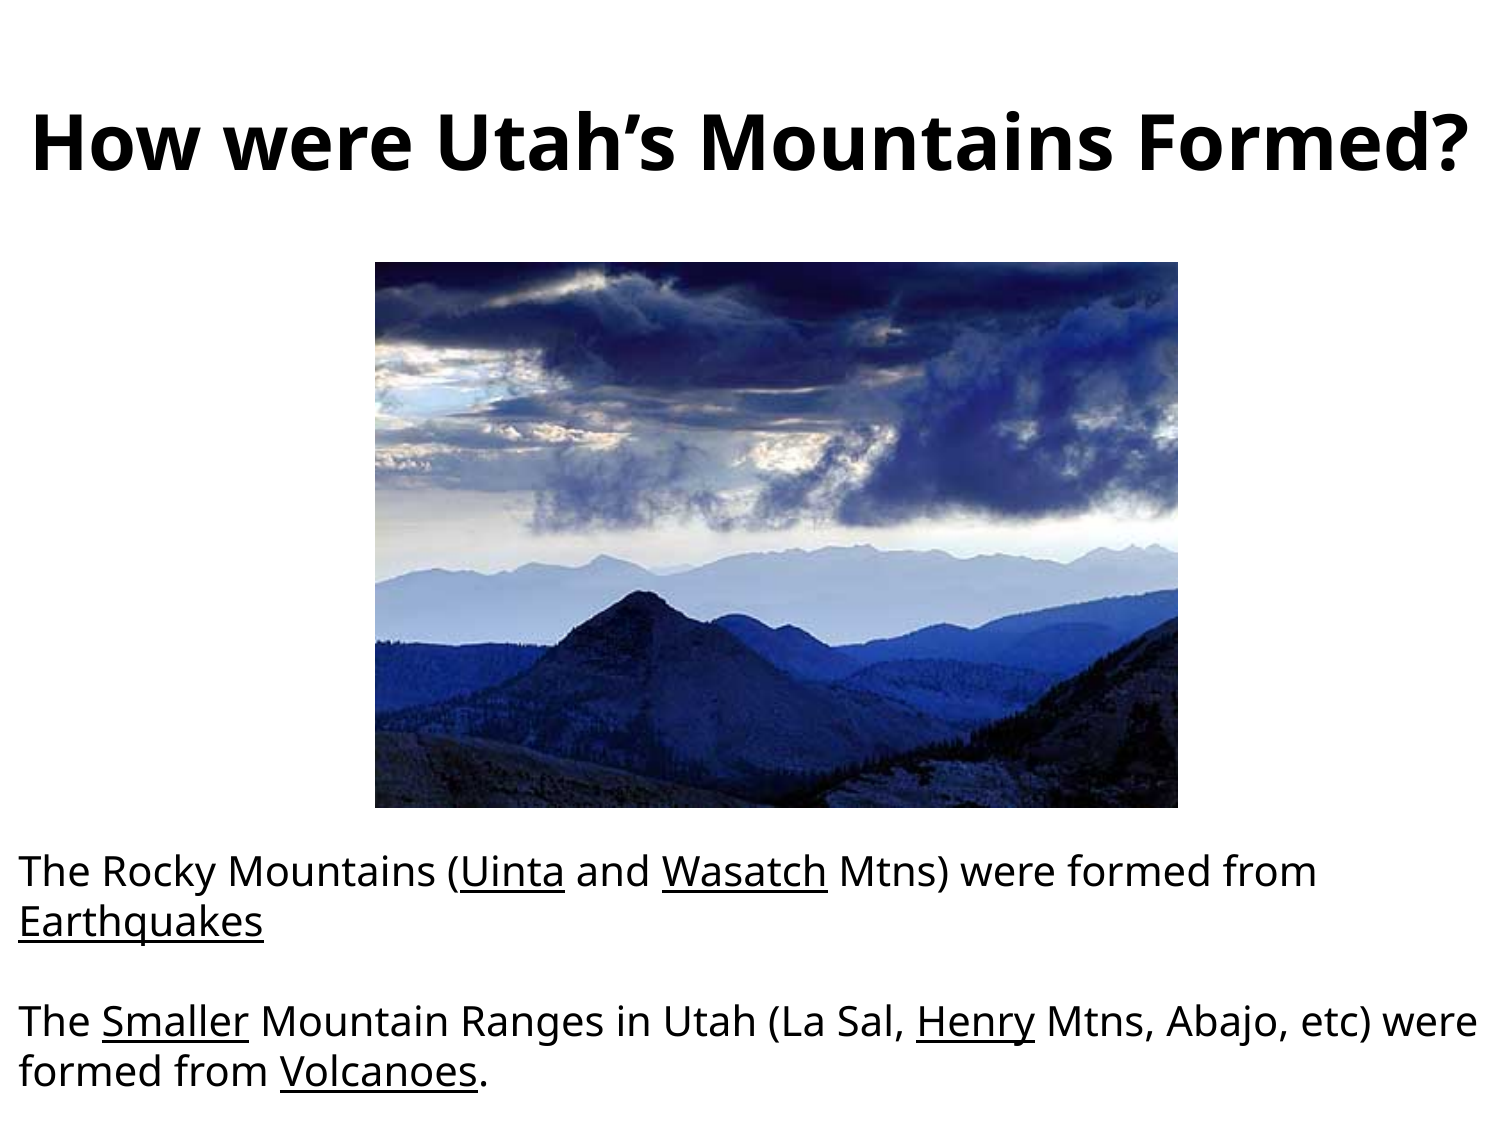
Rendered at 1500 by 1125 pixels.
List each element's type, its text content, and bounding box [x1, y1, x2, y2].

picture [374, 262, 1178, 809]
title How were Utah’s Mountains Formed? [0, 45, 1500, 233]
text_box The Rocky Mountains (Uinta and Wasatch Mtns) were formed from Earthquakes The Smaller Mountain Ranges in Utah (La Sal, Henry Mtns, Abajo, etc) were formed from Volcanoes. [3, 837, 1500, 1103]
